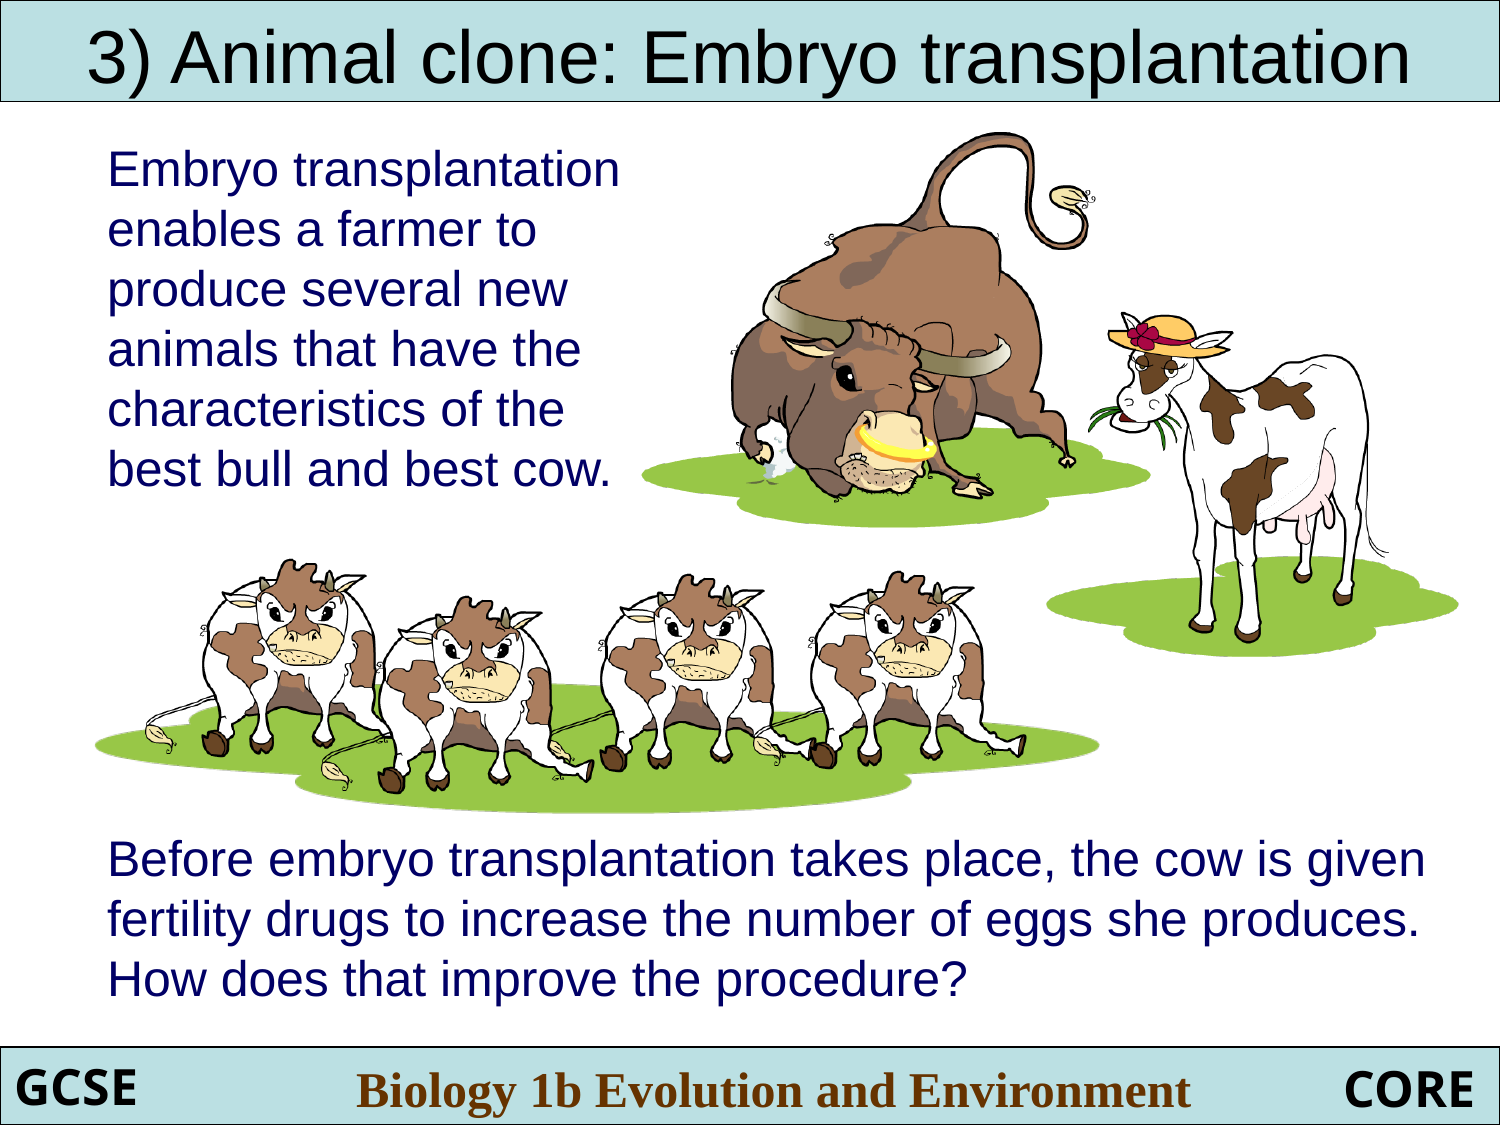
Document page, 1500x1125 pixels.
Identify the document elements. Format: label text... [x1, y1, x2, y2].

text_box Embryo transplantation enables a farmer to produce several new animals that have the characteristics of the best bull and best cow. [92, 128, 655, 504]
picture [94, 557, 1100, 816]
picture [638, 131, 1460, 660]
text_box Before embryo transplantation takes place, the cow is given fertility drugs to increase the number of eggs she produces. How does that improve the procedure? [92, 818, 1461, 1014]
title 3) Animal clone: Embryo transplantation [0, 0, 1500, 109]
